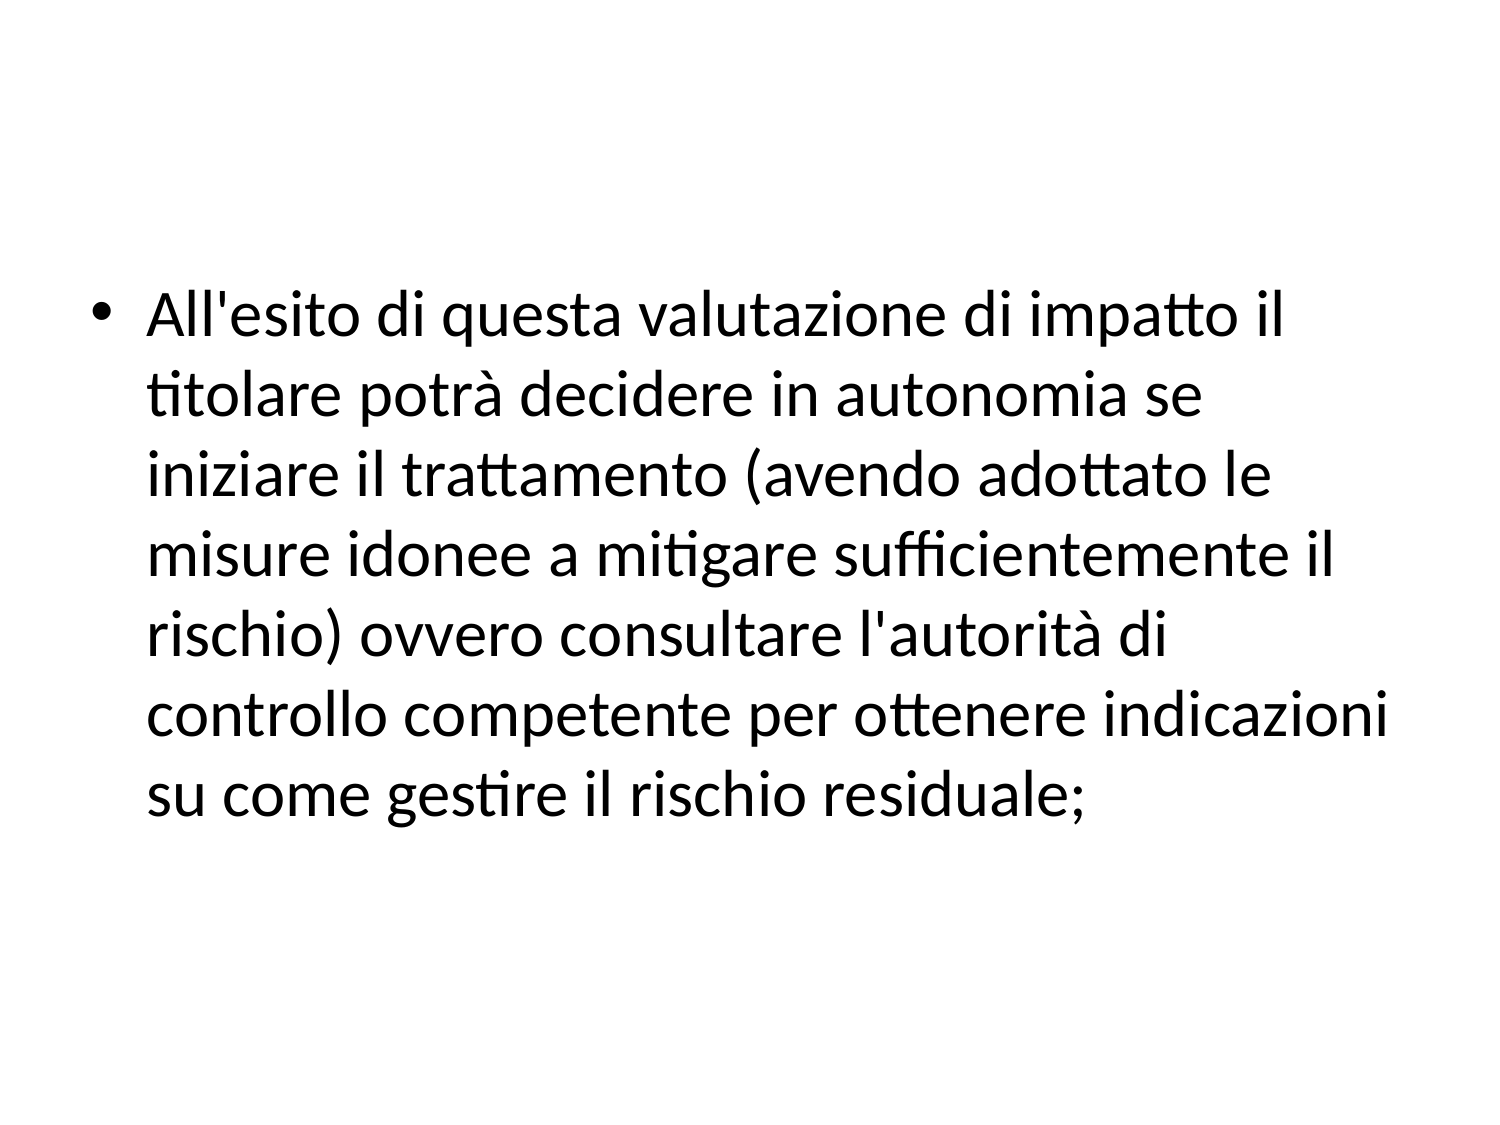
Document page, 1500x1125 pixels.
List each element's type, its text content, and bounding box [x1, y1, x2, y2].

list All'esito di questa valutazione di impatto il titolare potrà decidere in autonomia se iniziare il trattamento (avendo adottato le misure idonee a mitigare sufficientemente il rischio) ovvero consultare l'autorità di controllo competente per ottenere indicazioni su come gestire il rischio residuale; [75, 262, 1425, 1005]
